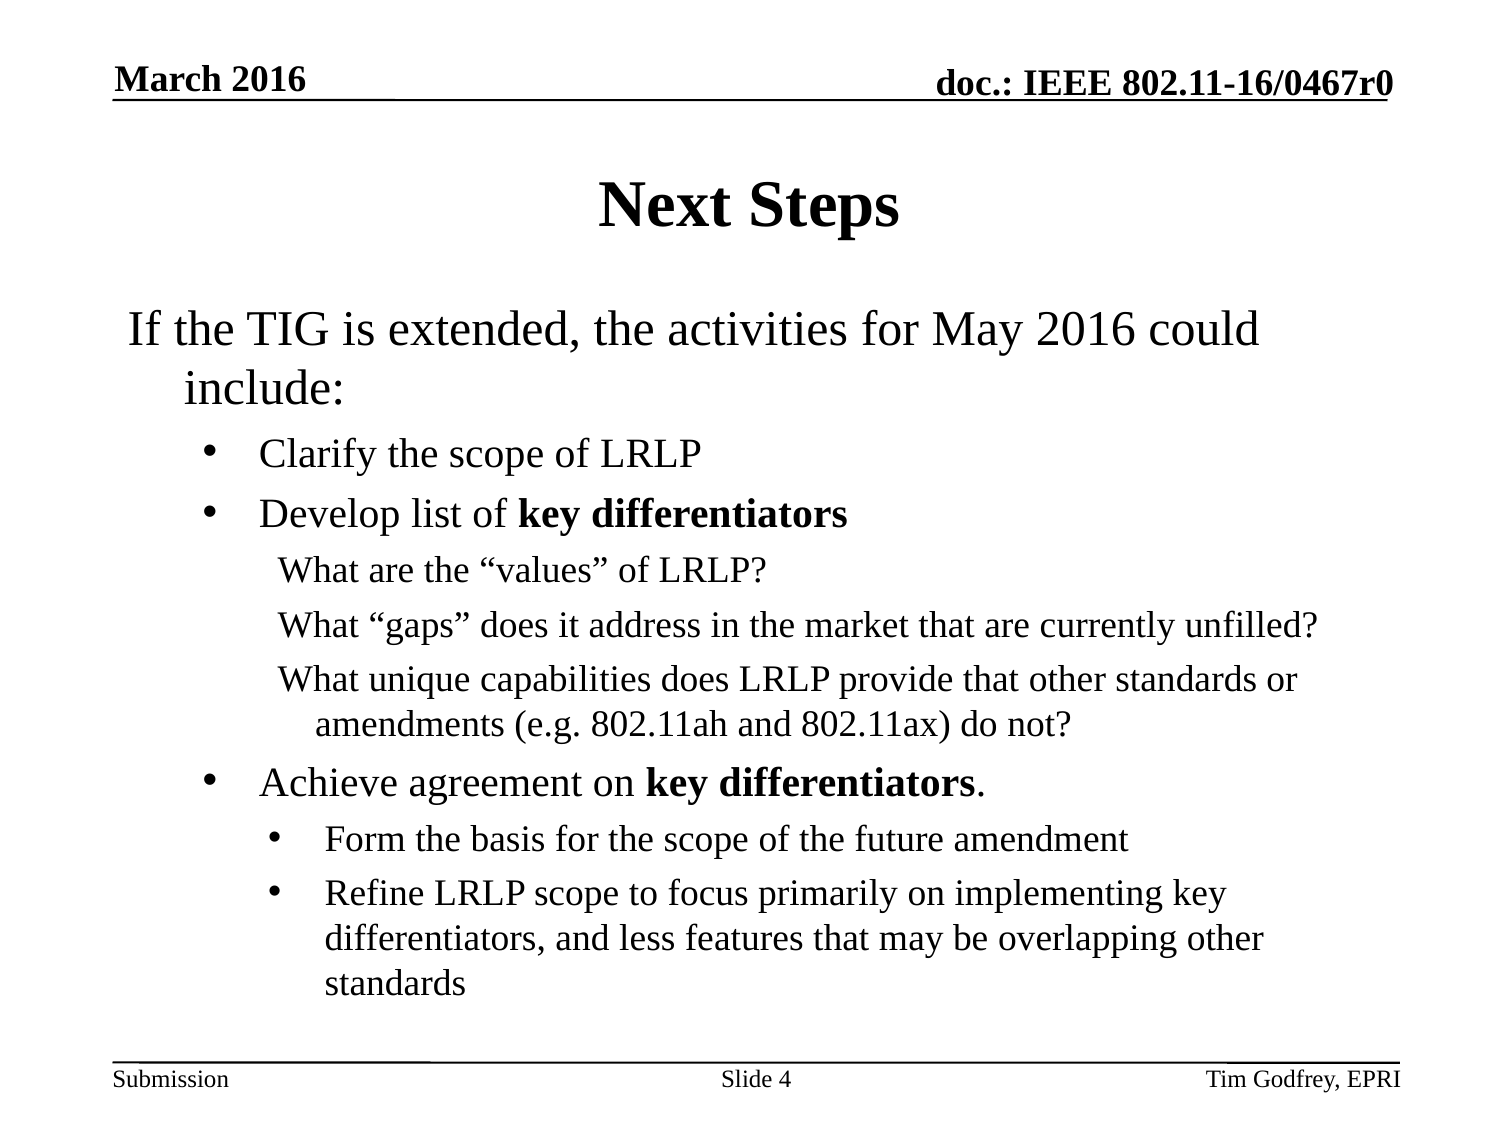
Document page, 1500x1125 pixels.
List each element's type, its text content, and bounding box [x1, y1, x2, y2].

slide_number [114, 54, 423, 100]
footer Tim Godfrey, EPRI [878, 1061, 1402, 1093]
list If the TIG is extended, the activities for May 2016 could include: Clarify the scope of LRLP Develop list of key differentiators What are the “values” of LRLP? What “gaps” does it address in the market that are currently unfilled? What unique capabilities does LRLP provide that other standards or amendments (e.g. 802.11ah and 802.11ax) do not? Achieve agreement on key differentiators. Form the basis for the scope of the future amendment Refine LRLP scope to focus primarily on implementing key differentiators, and less features that may be overlapping other standards [112, 287, 1388, 1000]
slide_number Slide 4 [712, 1061, 800, 1123]
title Next Steps [112, 112, 1388, 287]
